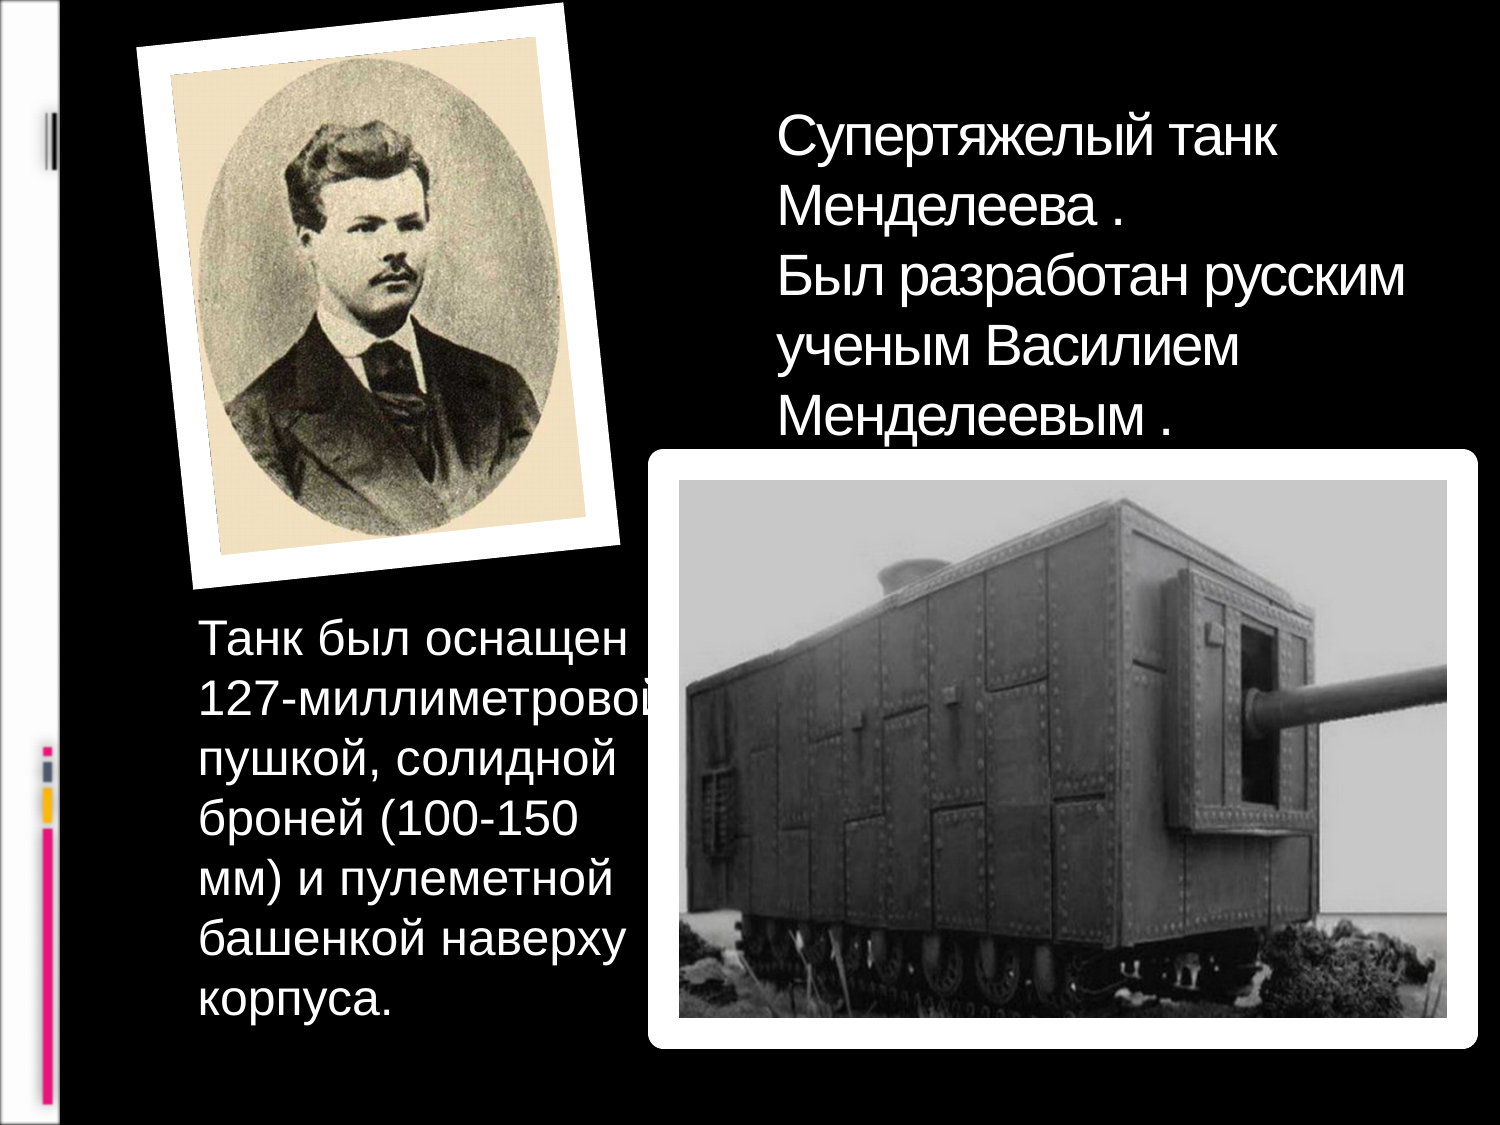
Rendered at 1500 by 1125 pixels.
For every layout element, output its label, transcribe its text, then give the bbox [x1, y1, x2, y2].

text_box Танк был оснащен 127-миллиметровой пушкой, солидной броней (100-150 мм) и пулеметной башенкой наверху корпуса. [183, 597, 691, 1033]
title Супертяжелый танк Менделеева . Был разработан русским ученым Василием Менделеевым . [761, 90, 1447, 392]
picture [171, 37, 585, 555]
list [681, 482, 1446, 1018]
